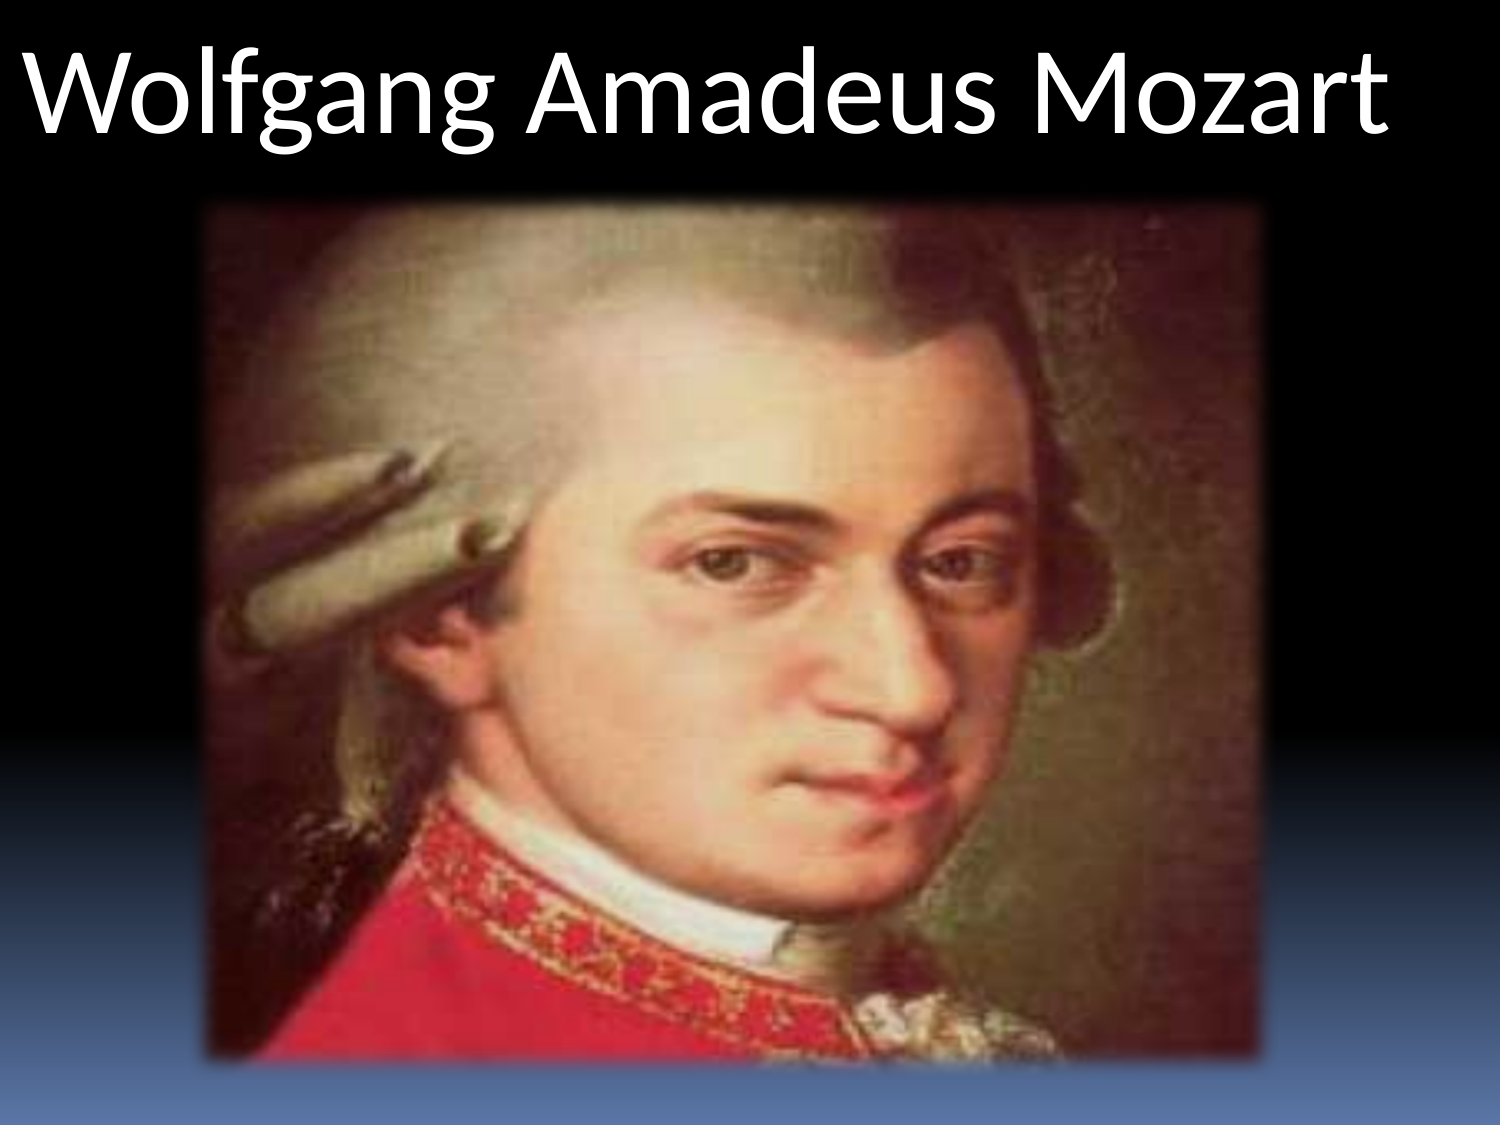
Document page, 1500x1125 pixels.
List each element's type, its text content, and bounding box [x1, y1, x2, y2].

picture [187, 187, 1278, 1079]
text_box Wolfgang Amadeus Mozart [6, 0, 1408, 166]
